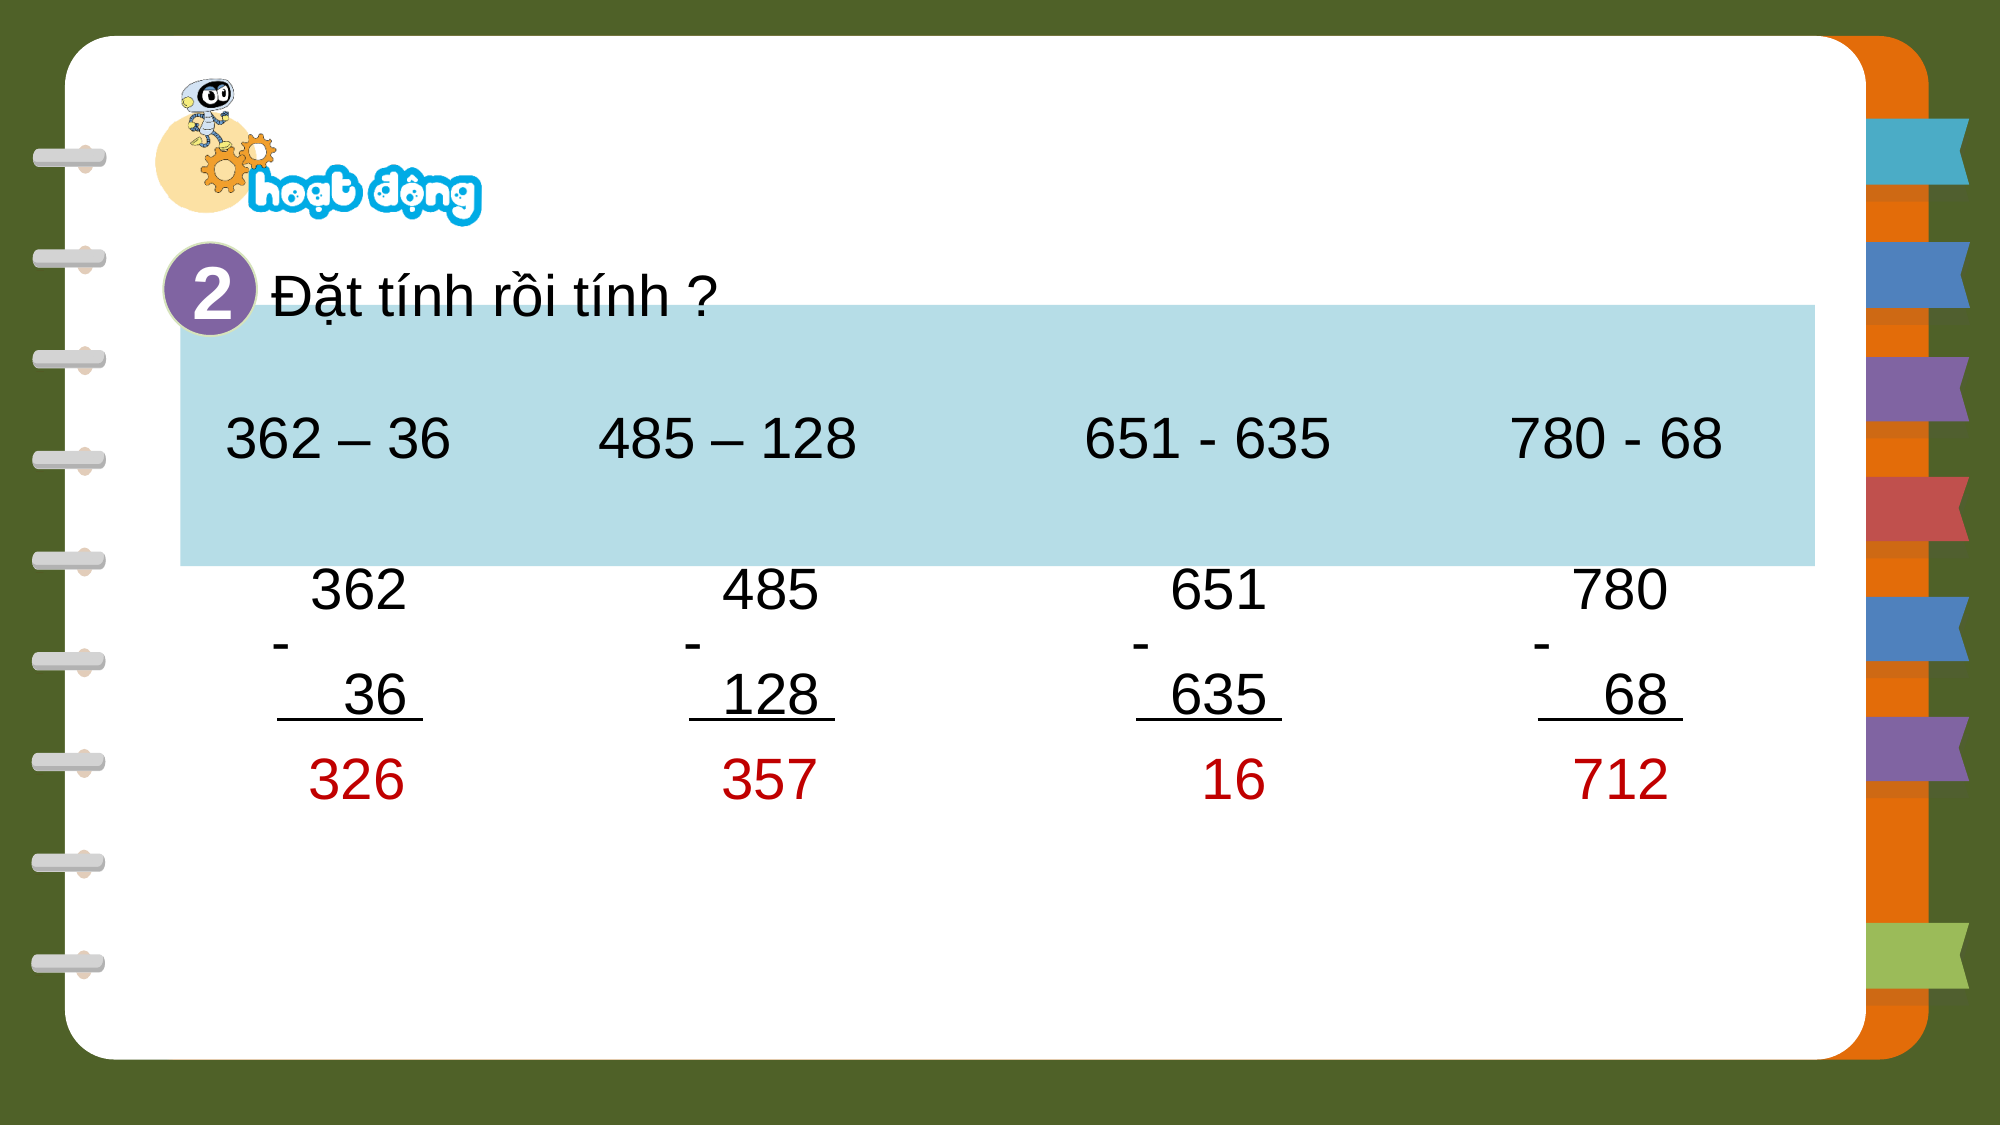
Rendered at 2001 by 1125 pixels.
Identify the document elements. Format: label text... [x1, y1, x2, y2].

text_box 362 – 36 485 – 128 651 - 635 780 - 68 [210, 393, 1786, 479]
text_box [1517, 508, 1706, 737]
text_box 326 [293, 746, 443, 819]
picture [128, 58, 511, 250]
text_box 712 [1557, 698, 1718, 819]
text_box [1115, 508, 1305, 737]
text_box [163, 242, 757, 337]
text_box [256, 508, 446, 737]
text_box [180, 304, 1815, 567]
text_box 357 [706, 746, 842, 819]
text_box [668, 508, 858, 737]
text_box 16 [1154, 698, 1314, 819]
